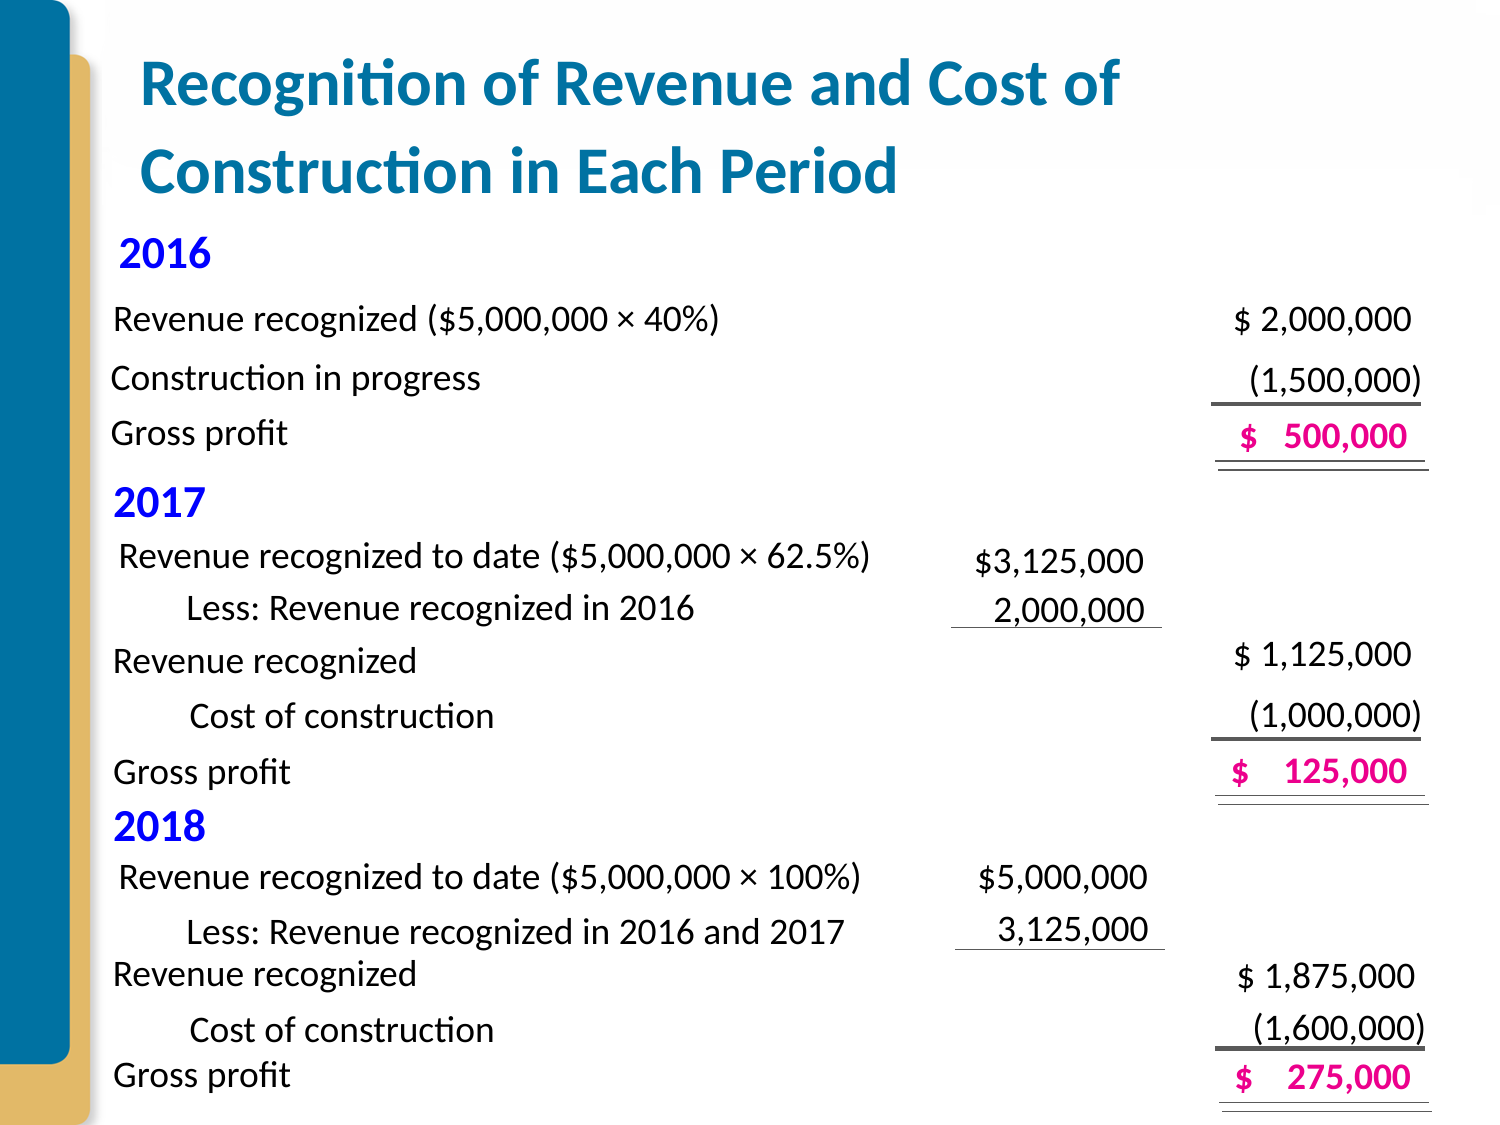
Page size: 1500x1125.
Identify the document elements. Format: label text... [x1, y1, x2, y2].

text_box 2016 [103, 215, 316, 286]
picture [0, 0, 1500, 1125]
text_box 2,000,000 [912, 577, 1160, 638]
text_box Revenue recognized [98, 941, 867, 997]
text_box Revenue recognized [98, 628, 867, 683]
text_box Less: Revenue recognized in 2016 [103, 575, 912, 636]
text_box Revenue recognized to date ($5,000,000 × 100%) [103, 844, 915, 899]
text_box Revenue recognized ($5,000,000 × 40%) [98, 286, 921, 347]
text_box Revenue recognized to date ($5,000,000 × 62.5%) [103, 523, 926, 575]
text_box $ 500,000 [1196, 408, 1423, 464]
text_box (1,500,000) [1190, 347, 1438, 408]
text_box Less: Revenue recognized in 2016 and 2017 [103, 899, 926, 960]
text_box $ 275,000 [1199, 1056, 1426, 1105]
text_box $3,125,000 [912, 528, 1159, 589]
text_box Gross profit [98, 1042, 921, 1103]
text_box 2018 [98, 788, 310, 859]
text_box Gross profit [95, 400, 918, 461]
text_box $ 2,000,000 [1179, 286, 1427, 347]
text_box 2017 [98, 464, 310, 535]
text_box Cost of construction [98, 683, 921, 739]
title Recognition of Revenue and Cost of Construction in Each Period [124, 0, 1500, 238]
text_box (1,600,000) [1194, 995, 1441, 1056]
text_box 3,125,000 [916, 896, 1164, 957]
text_box $ 1,125,000 [1179, 621, 1427, 682]
text_box Gross profit [98, 739, 921, 800]
text_box $ 1,875,000 [1183, 943, 1431, 1004]
text_box Cost of construction [98, 997, 921, 1042]
text_box $5,000,000 [915, 844, 1163, 905]
text_box (1,000,000) [1190, 682, 1438, 743]
text_box Construction in progress [95, 345, 865, 400]
text_box $ 125,000 [1196, 743, 1423, 799]
